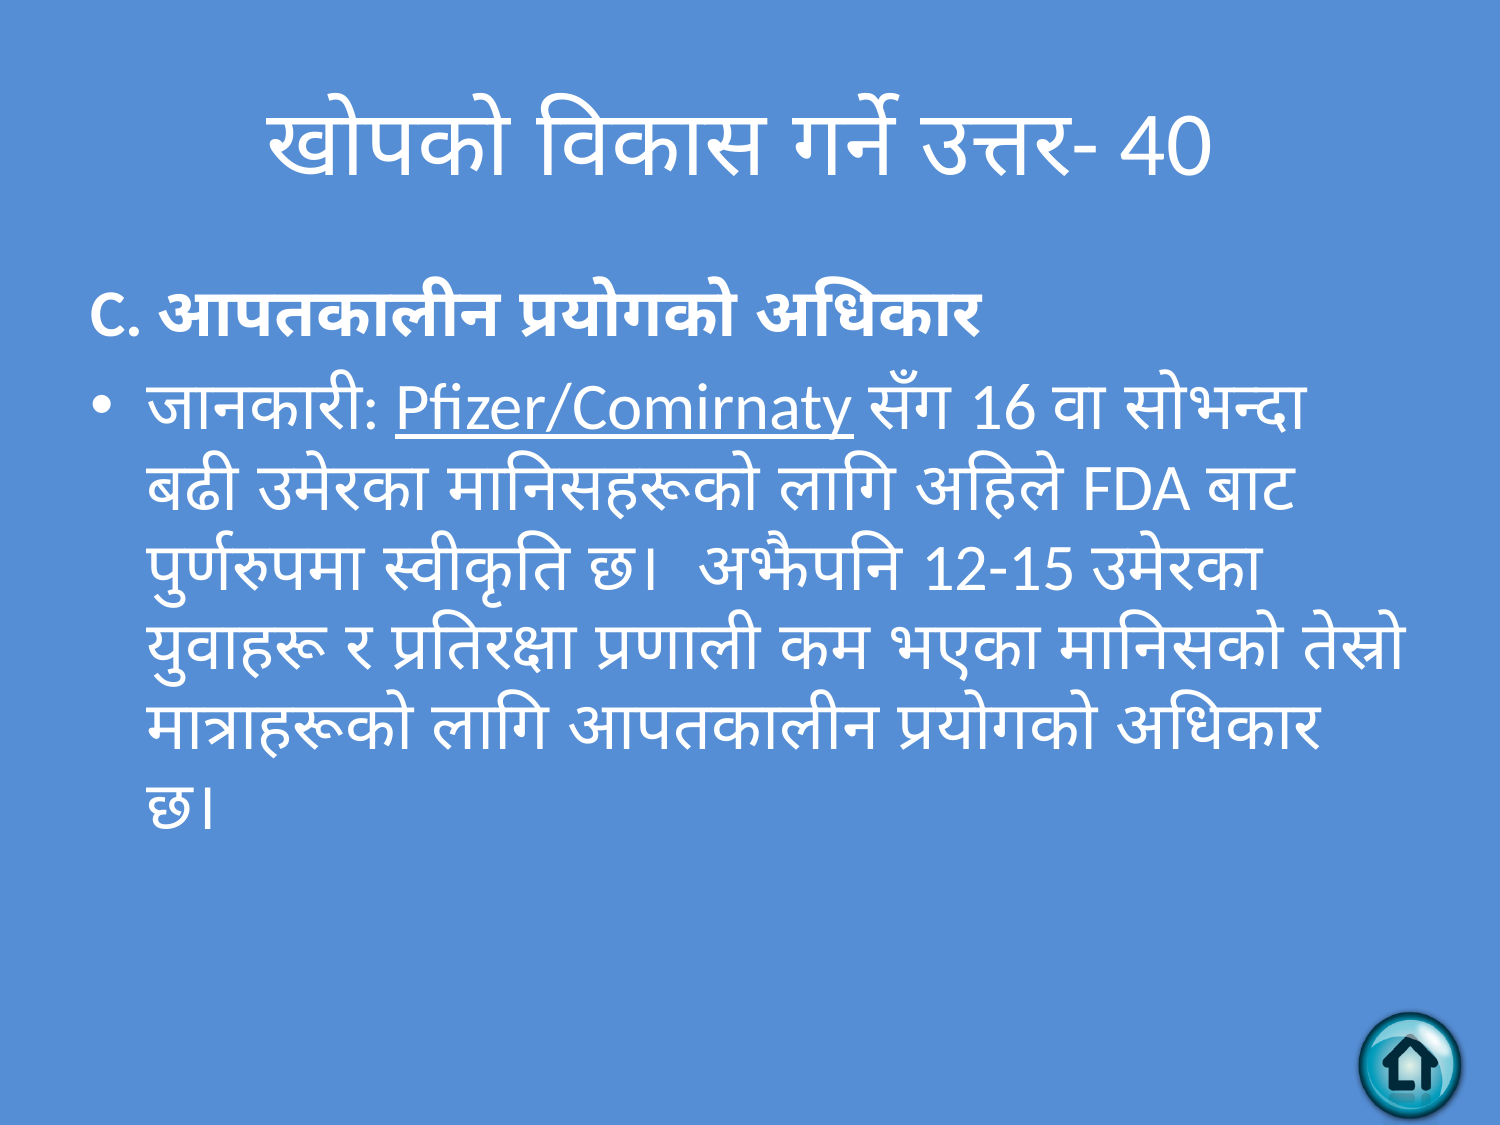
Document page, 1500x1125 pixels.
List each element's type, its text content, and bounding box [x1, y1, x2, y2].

picture [1349, 1006, 1469, 1125]
title खोपको विकास गर्ने उत्तर- 40 [75, 45, 1425, 233]
list C. आपतकालीन प्रयोगको अधिकार जानकारी: Pfizer/Comirnaty सँग 16 वा सोभन्दा बढी उमेरका मानिसहरूको लागि अहिले FDA बाट पुर्णरुपमा स्वीकृति छ। अझैपनि 12-15 उमेरका युवाहरू र प्रतिरक्षा प्रणाली कम भएका मानिसको तेस्रो मात्राहरूको लागि आपतकालीन प्रयोगको अधिकार छ। [75, 262, 1425, 1005]
